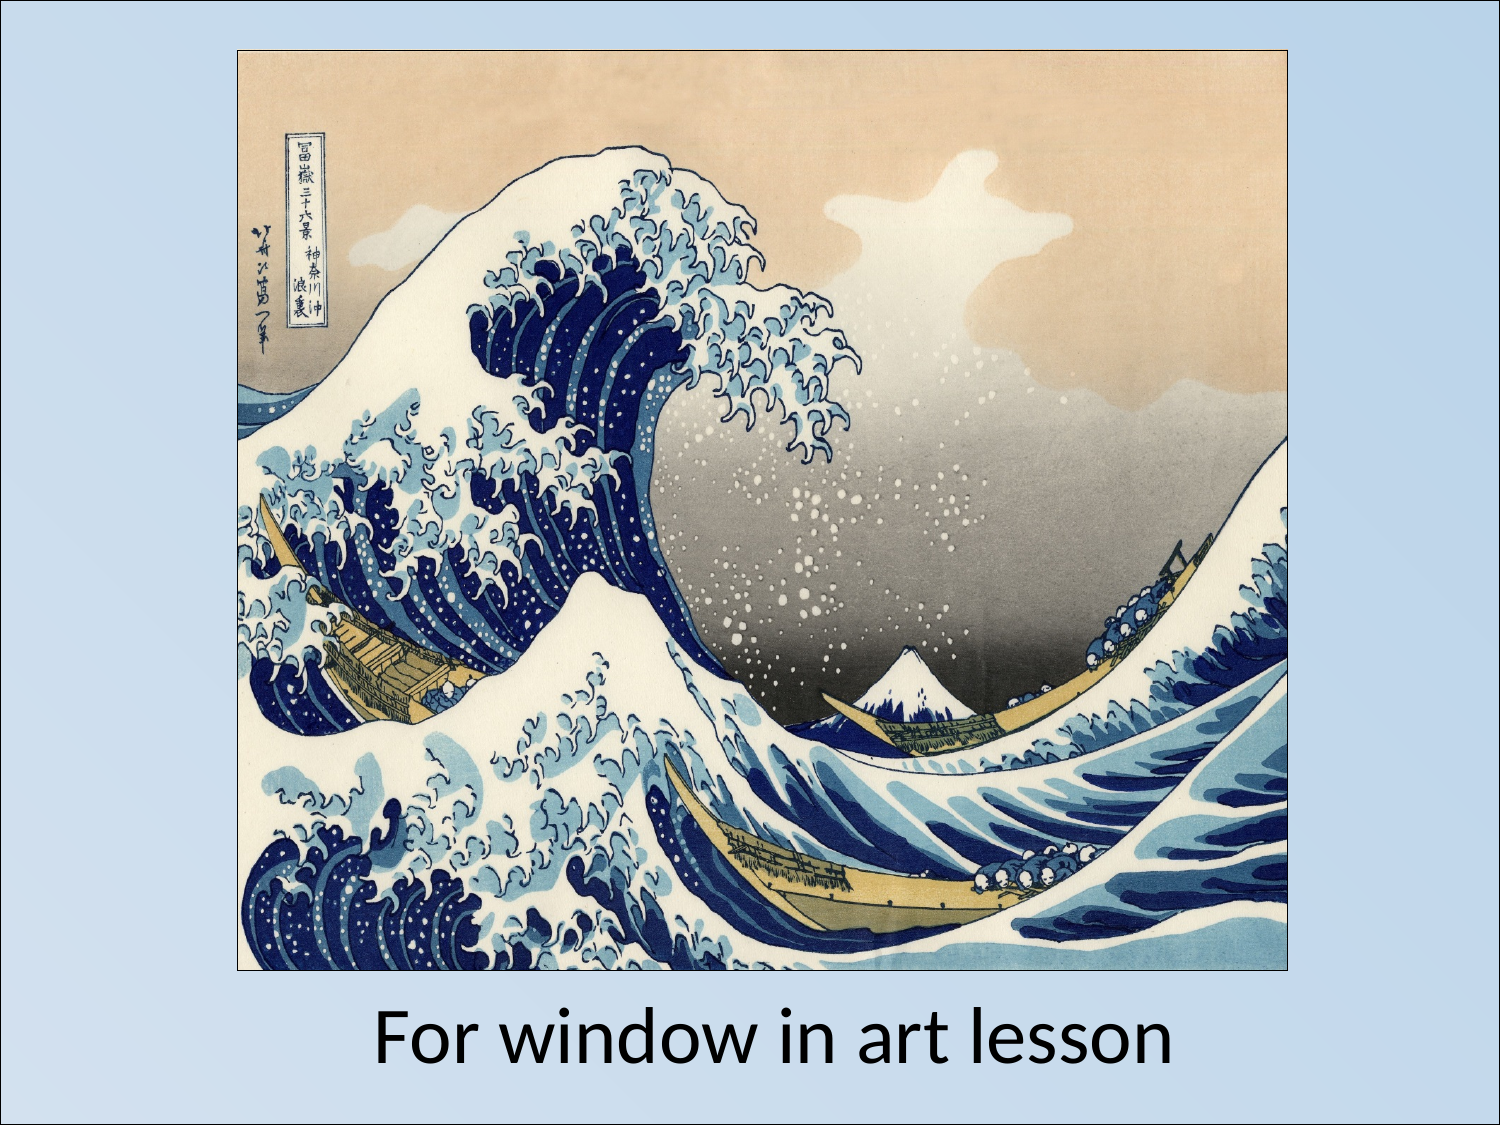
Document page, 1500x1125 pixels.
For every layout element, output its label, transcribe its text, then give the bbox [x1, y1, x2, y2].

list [237, 49, 1288, 971]
title For window in art lesson [99, 975, 1450, 1088]
